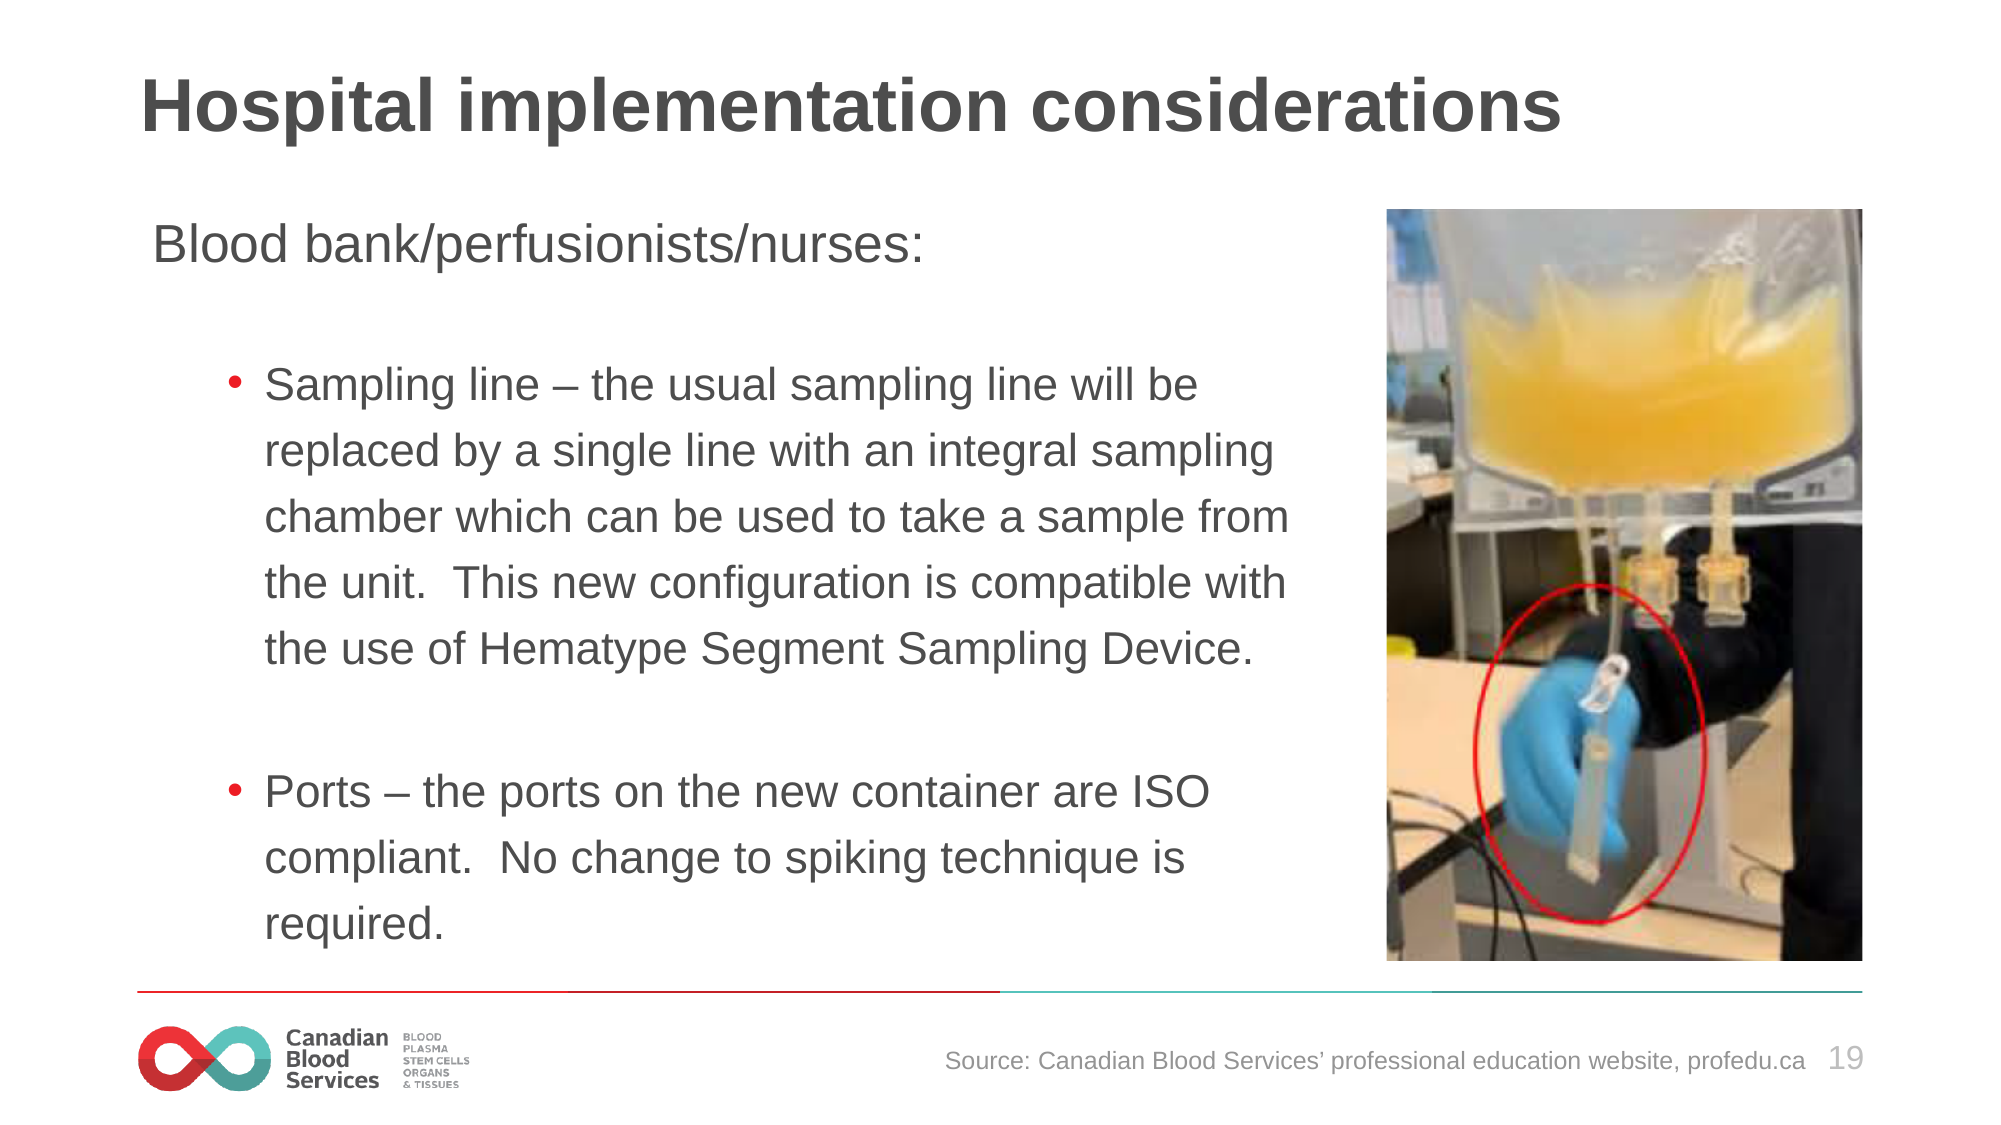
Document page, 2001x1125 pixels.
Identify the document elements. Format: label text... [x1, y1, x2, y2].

picture [132, 1024, 475, 1094]
text_box Source: Canadian Blood Services’ professional education website, profedu.ca [930, 1037, 1823, 1083]
picture [1386, 209, 1863, 961]
list Blood bank/perfusionists/nurses: Sampling line – the usual sampling line will be replaced by a single line with an integral sampling chamber which can be used to take a sample from the unit. This new configuration is compatible with the use of Hematype Segment Sampling Device. Ports – the ports on the new container are ISO compliant. No change to spiking technique is required. [137, 209, 1376, 963]
title Hospital implementation considerations [125, 0, 1863, 155]
